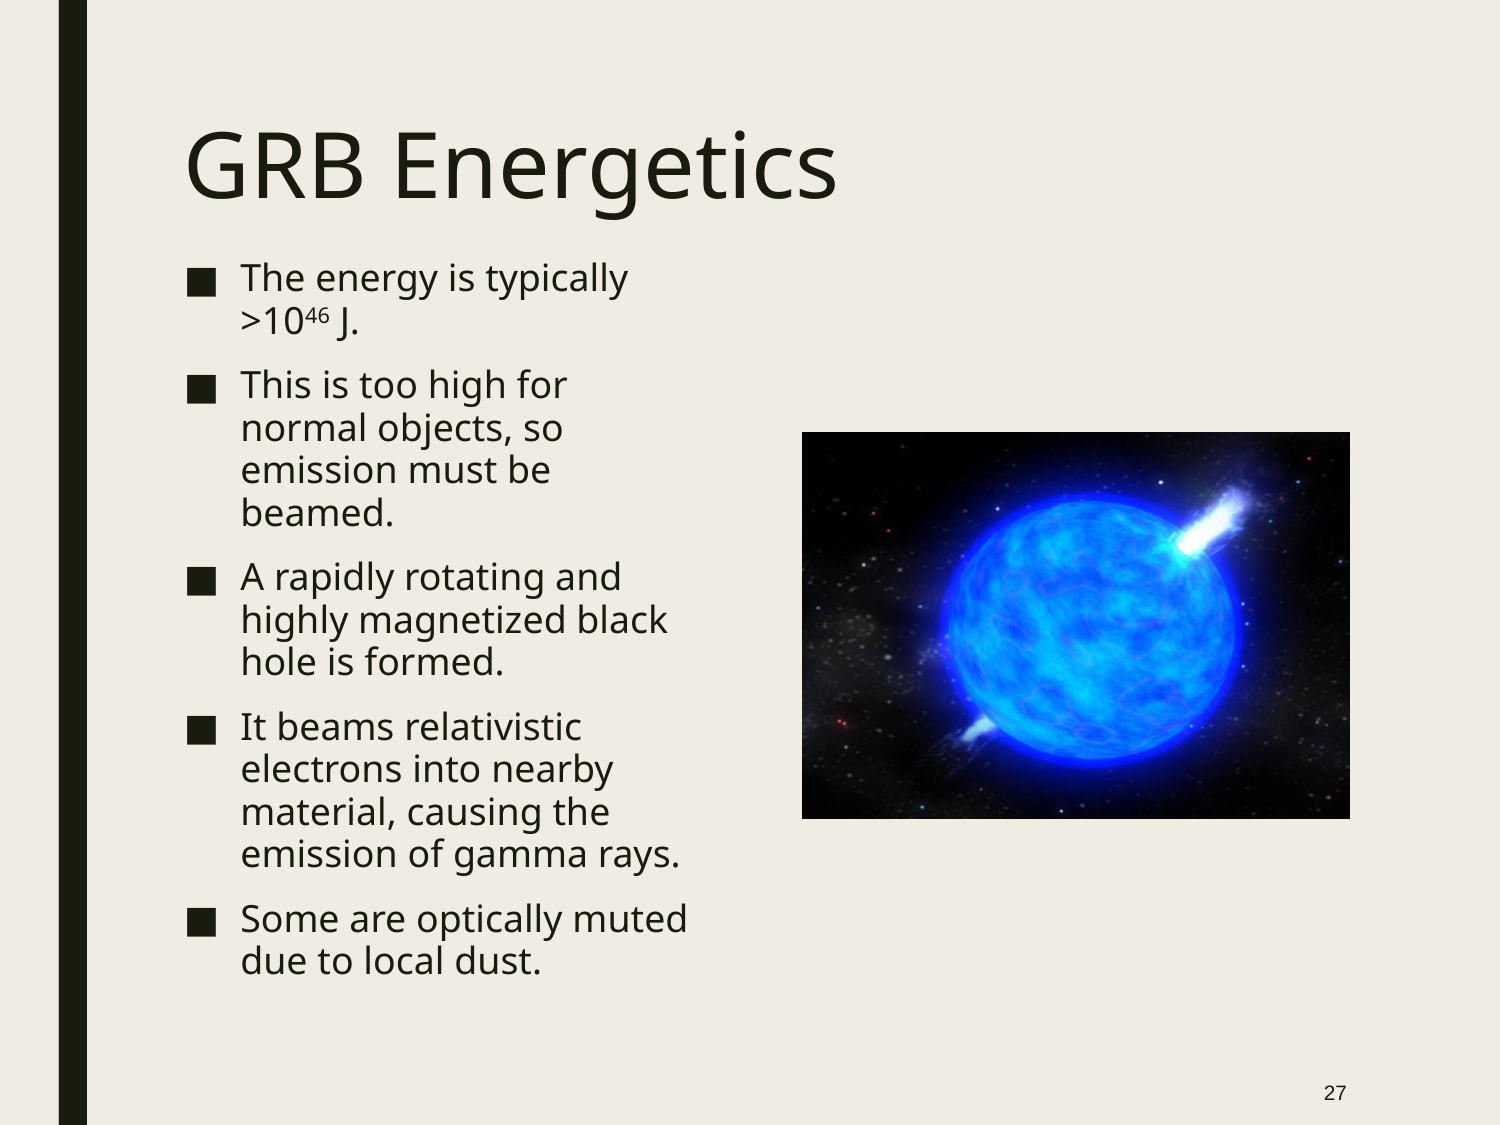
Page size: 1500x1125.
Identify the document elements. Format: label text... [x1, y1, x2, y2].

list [802, 432, 1350, 819]
title GRB Energetics [168, 112, 1351, 233]
slide_number 27 [1165, 1058, 1362, 1125]
list The energy is typically >1046 J. This is too high for normal objects, so emission must be beamed. A rapidly rotating and highly magnetized black hole is formed. It beams relativistic electrons into nearby material, causing the emission of gamma rays. Some are optically muted due to local dust. [168, 250, 716, 1001]
